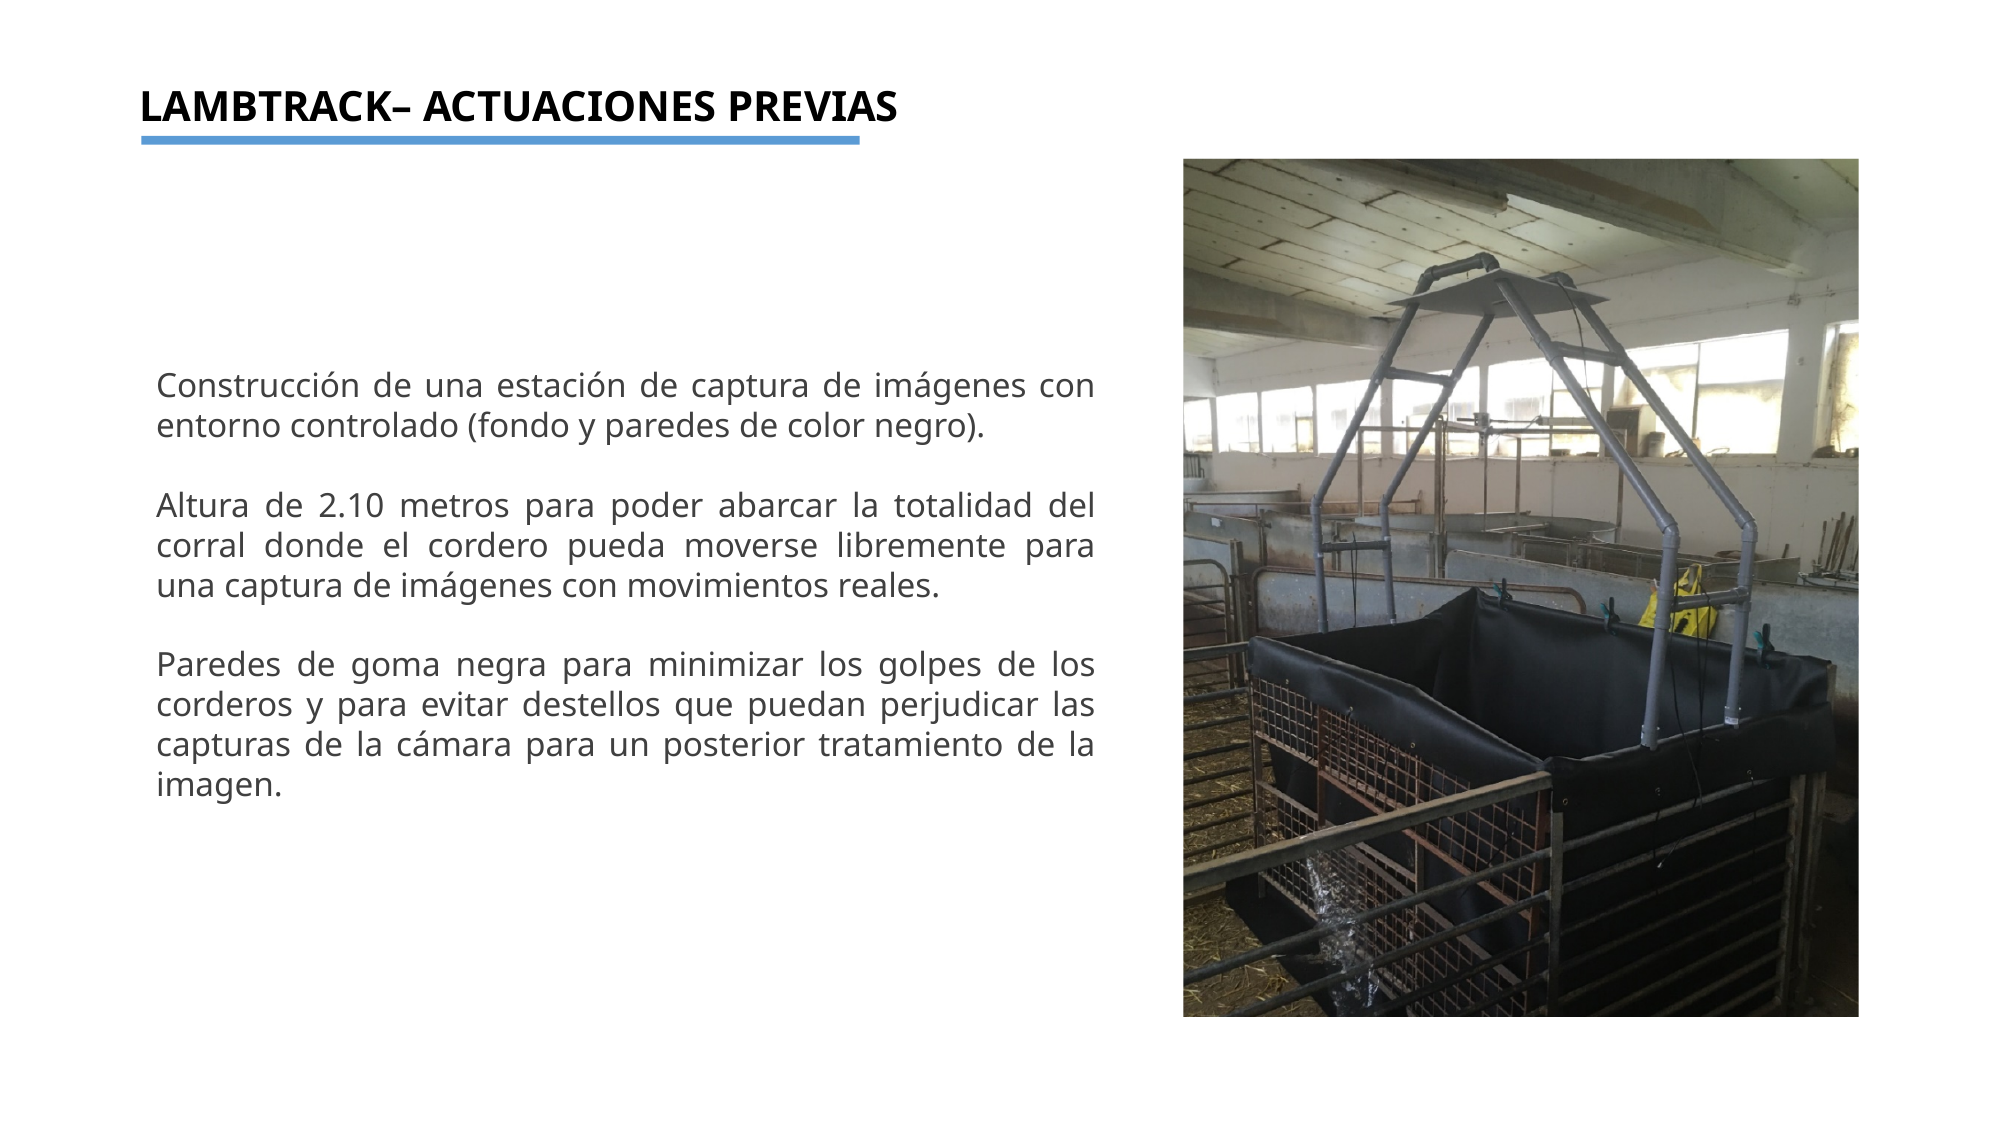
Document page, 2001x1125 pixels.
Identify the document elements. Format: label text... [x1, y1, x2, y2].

picture [1092, 160, 1950, 1017]
text_box [140, 135, 861, 146]
text_box LAMBTRACK– ACTUACIONES PREVIAS [124, 71, 1807, 137]
text_box Construcción de una estación de captura de imágenes con entorno controlado (fondo y paredes de color negro). Altura de 2.10 metros para poder abarcar la totalidad del corral donde el cordero pueda moverse libremente para una captura de imágenes con movimientos reales. Paredes de goma negra para minimizar los golpes de los corderos y para evitar destellos que puedan perjudicar las capturas de la cámara para un posterior tratamiento de la imagen. [141, 356, 1092, 851]
